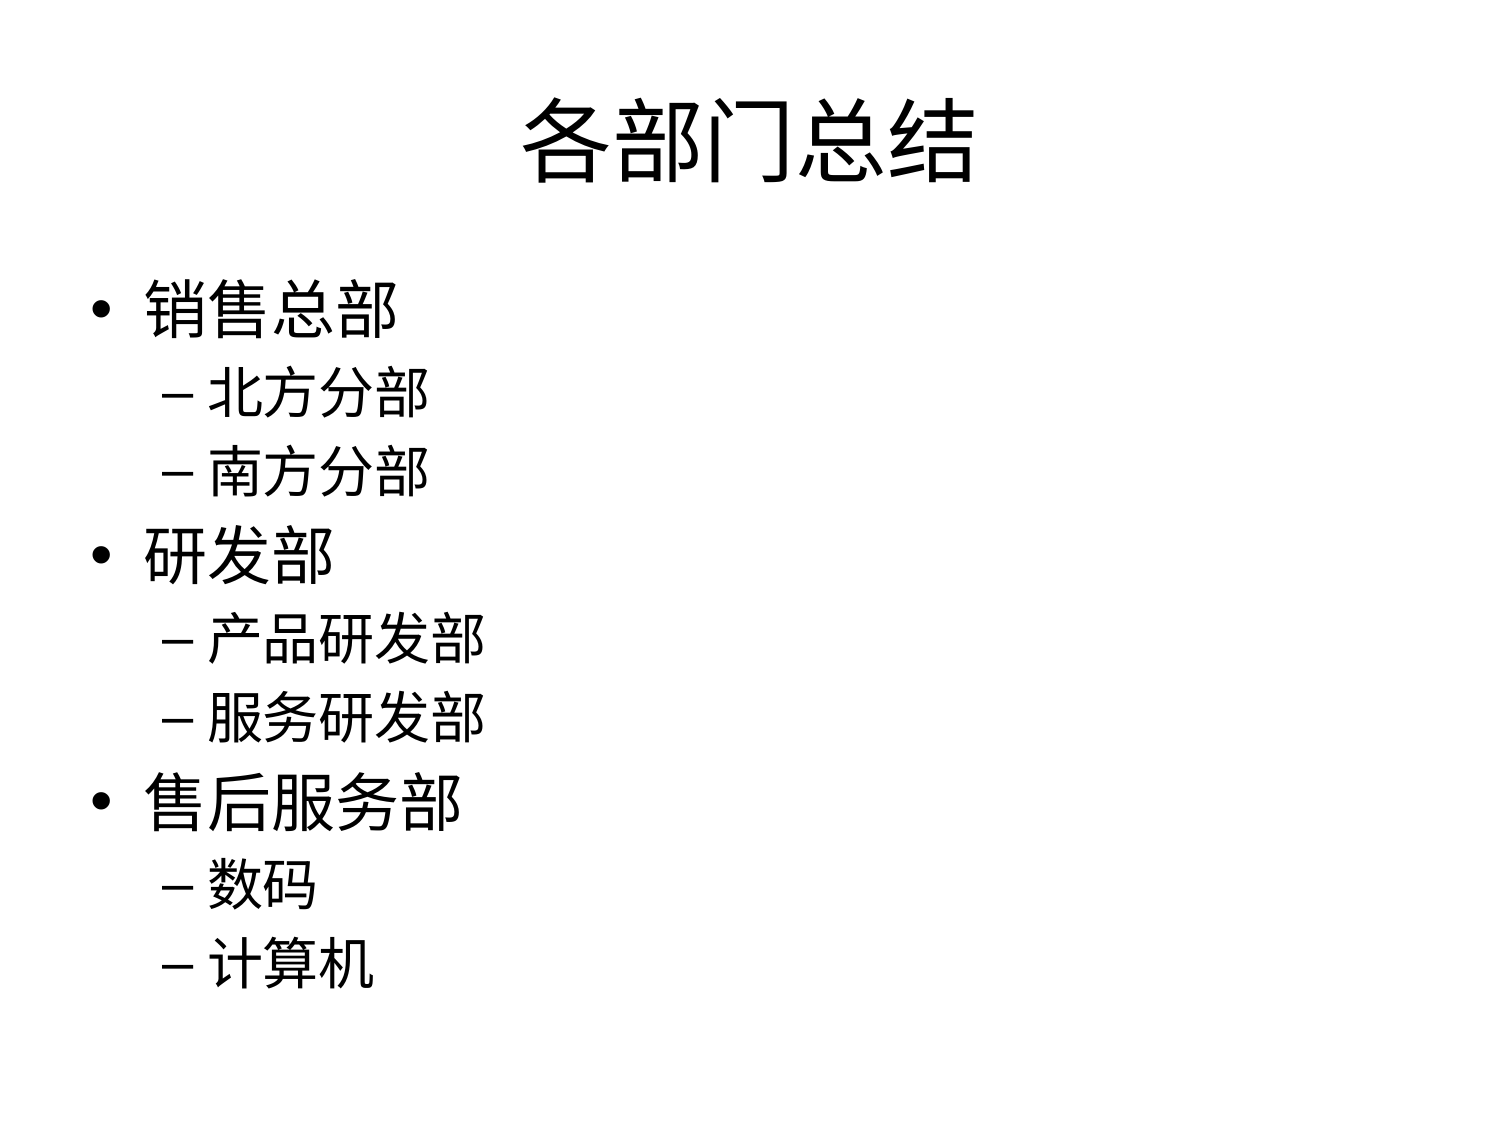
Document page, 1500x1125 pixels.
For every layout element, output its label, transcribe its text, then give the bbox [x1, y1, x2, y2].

title 各部门总结 [75, 45, 1425, 233]
list 销售总部 北方分部 南方分部 研发部 产品研发部 服务研发部 售后服务部 数码 计算机 [75, 262, 1425, 1005]
